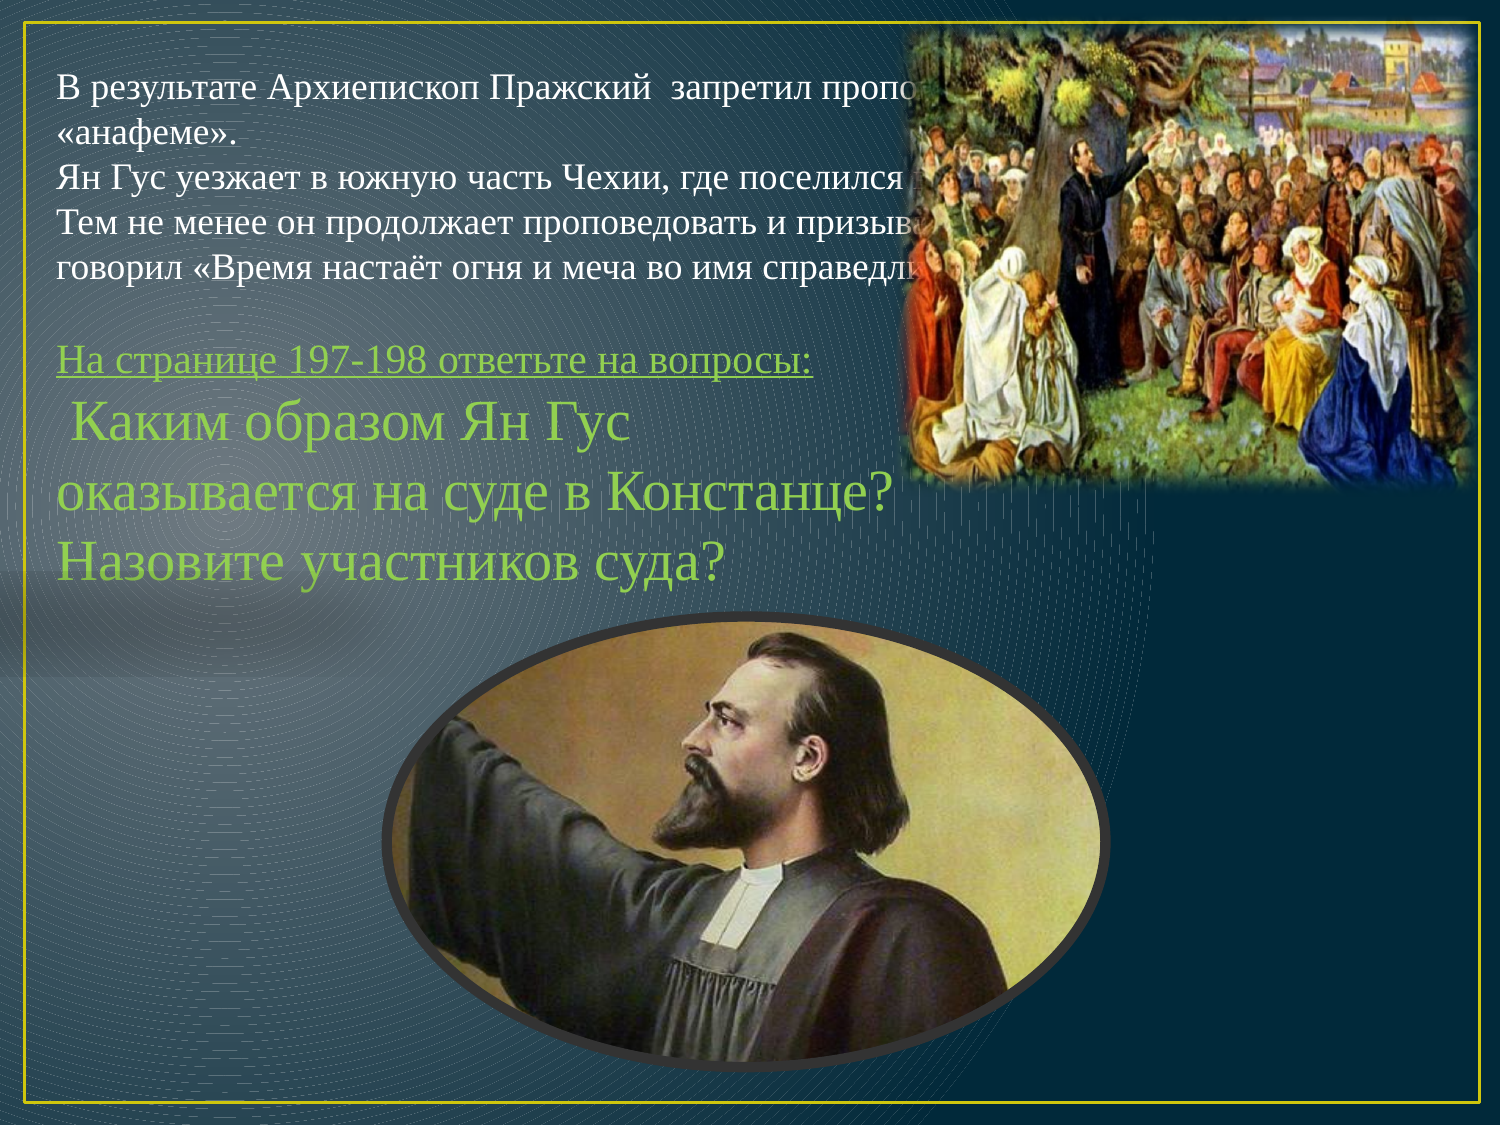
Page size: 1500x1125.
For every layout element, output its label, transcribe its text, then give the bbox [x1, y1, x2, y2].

picture [891, 7, 1480, 497]
picture [386, 616, 1106, 1068]
text_box В результате Архиепископ Пражский запретил проповедовать Гусу и предал его «анафеме». Ян Гус уезжает в южную часть Чехии, где поселился в одной из бедных деревушек. Тем не менее он продолжает проповедовать и призывать людей на борьбу. Как он говорил «Время настаёт огня и меча во имя справедливости». На странице 197-198 ответьте на вопросы: Каким образом Ян Гус оказывается на суде в Констанце? Назовите участников суда? [41, 54, 1465, 1125]
